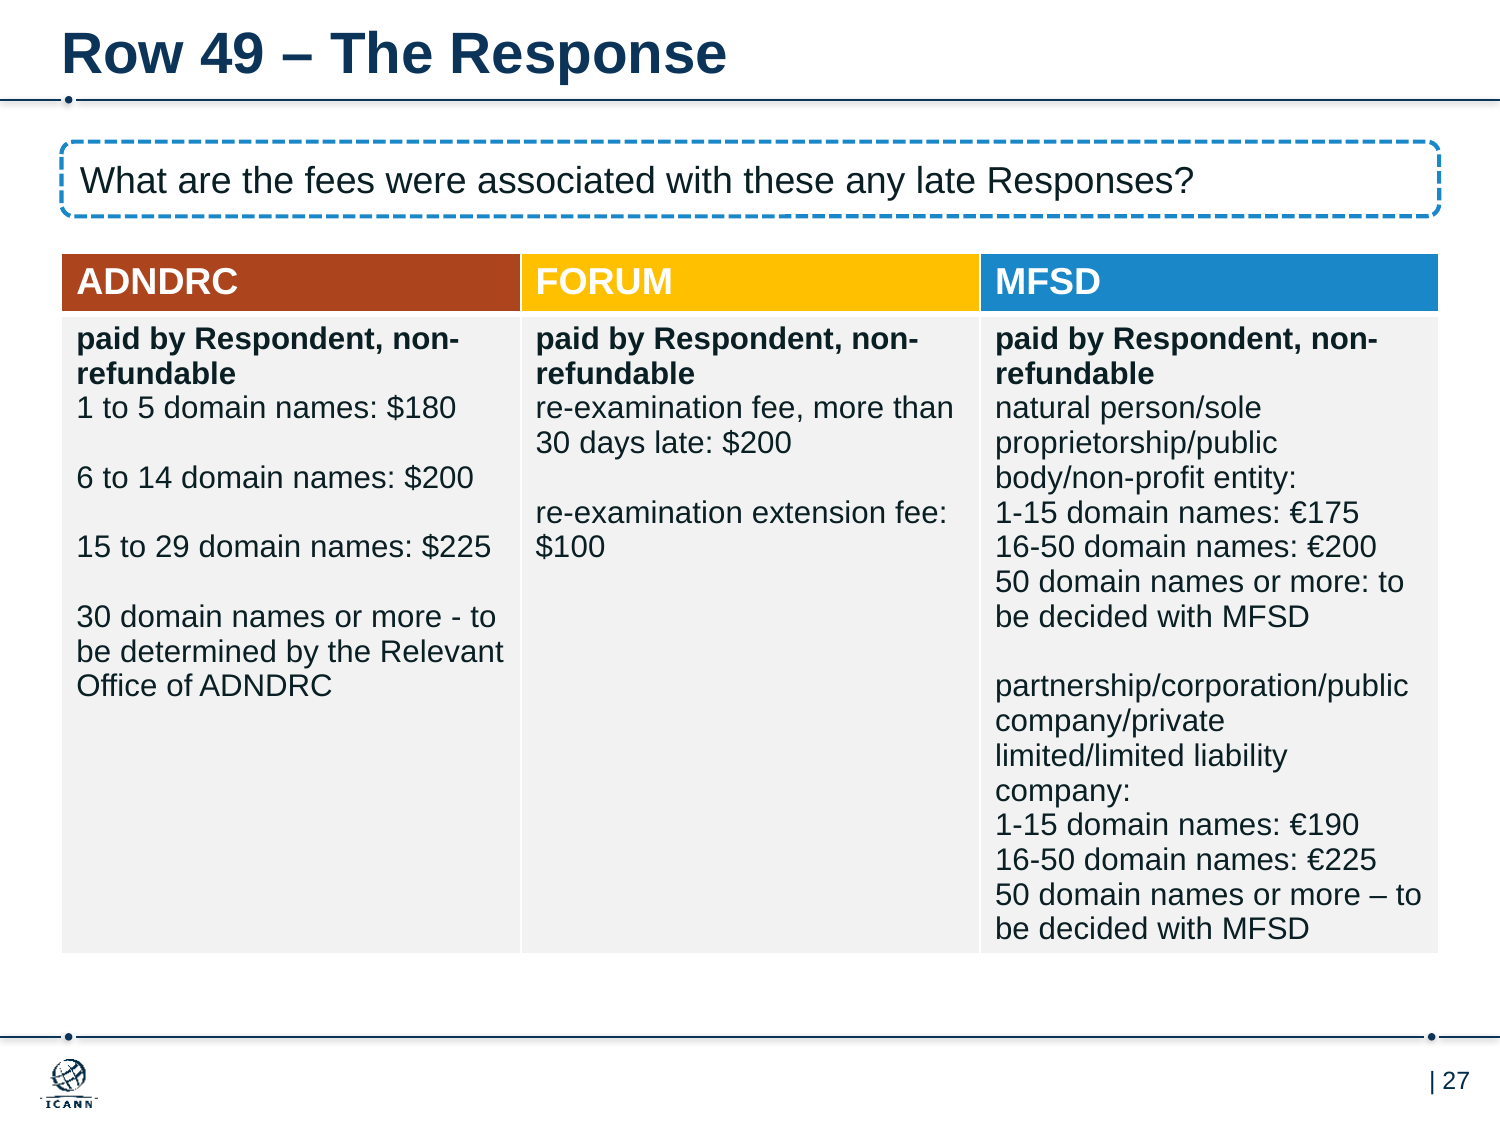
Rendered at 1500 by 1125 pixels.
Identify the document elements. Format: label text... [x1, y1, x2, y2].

title Row 49 – The Response [61, 7, 1376, 82]
table_cell paid by Respondent, non-refundable 1 to 5 domain names: $180 6 to 14 domain names: $200 15 to 29 domain names: $225 30 domain names or more - to be determined by the Relevant Office of ADNDRC [62, 317, 520, 953]
table_header ADNDRC [62, 254, 520, 311]
picture [38, 1059, 100, 1108]
table_cell paid by Respondent, non-refundable natural person/sole proprietorship/public body/non-profit entity: 1-15 domain names: €175 16-50 domain names: €200 50 domain names or more: to be decided with MFSD partnership/corporation/public company/private limited/limited liability company: 1-15 domain names: €190 16-50 domain names: €225 50 domain names or more – to be decided with MFSD [981, 317, 1438, 953]
table_cell paid by Respondent, non-refundable re-examination fee, more than 30 days late: $200 re-examination extension fee: $100 [522, 317, 979, 953]
text_box What are the fees were associated with these any late Responses? [59, 139, 1442, 219]
table_header MFSD [981, 254, 1438, 311]
table_header FORUM [522, 254, 979, 311]
